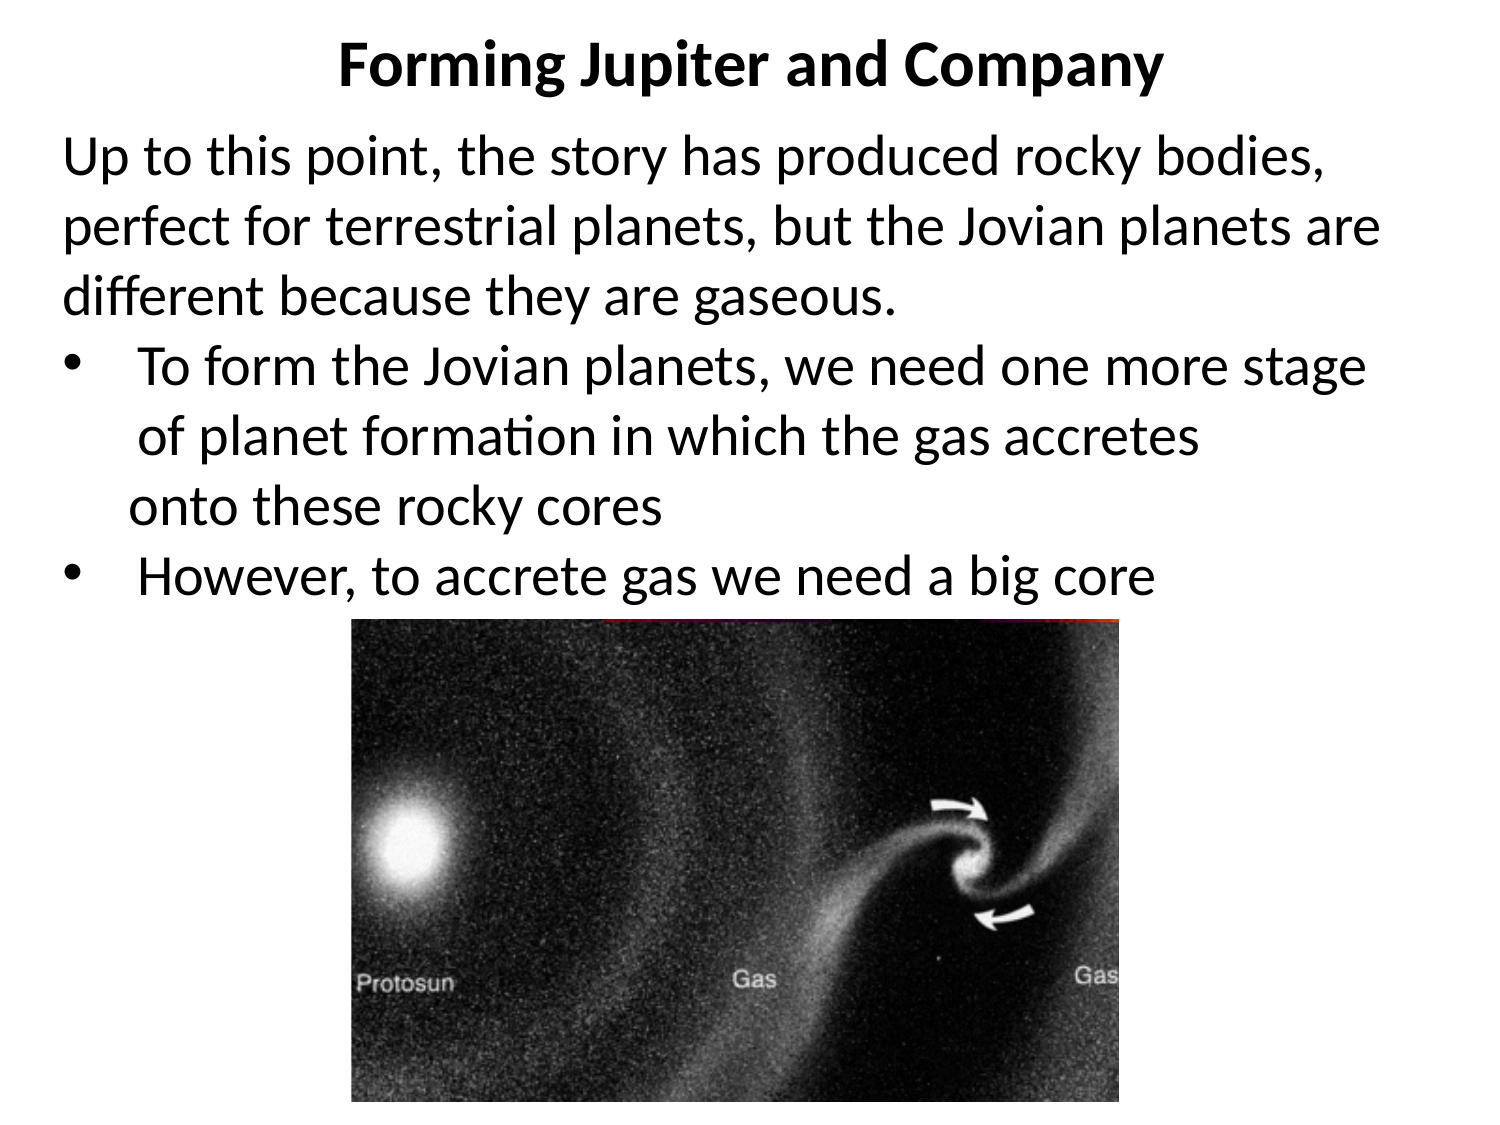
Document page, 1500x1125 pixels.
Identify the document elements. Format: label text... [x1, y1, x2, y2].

picture [350, 619, 1120, 1102]
text_box Forming Jupiter and Company [37, 12, 1467, 127]
text_box Up to this point, the story has produced rocky bodies, perfect for terrestrial planets, but the Jovian planets are different because they are gaseous. To form the Jovian planets, we need one more stage of planet formation in which the gas accretes onto these rocky cores However, to accrete gas we need a big core [47, 109, 1430, 615]
